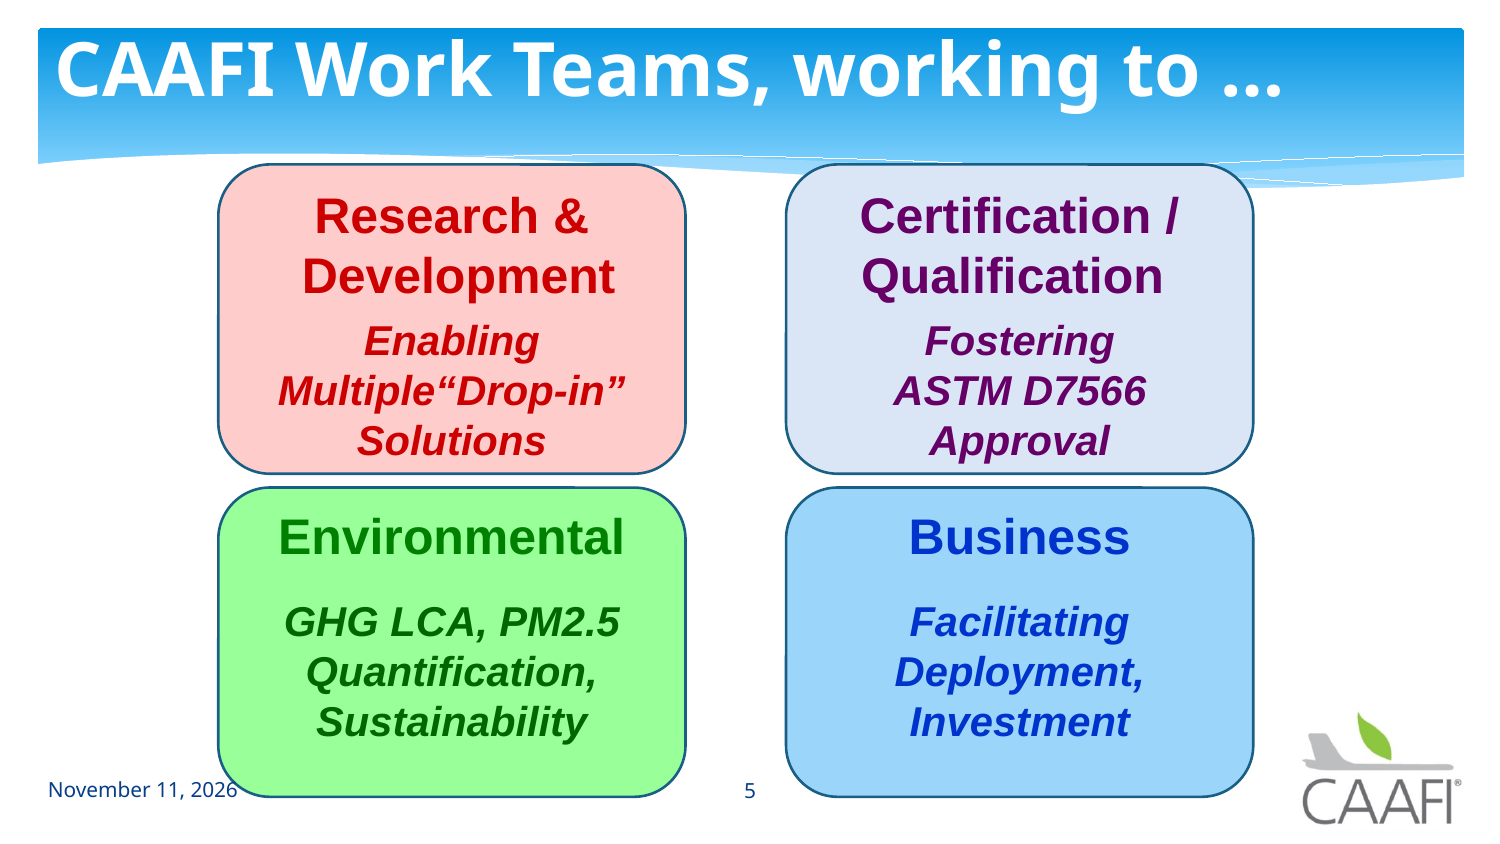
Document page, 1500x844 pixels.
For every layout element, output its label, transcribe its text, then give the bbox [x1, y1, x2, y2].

text_box [803, 163, 1237, 176]
text_box Certification / Qualification [788, 176, 1251, 312]
text_box [673, 182, 687, 458]
text_box [216, 486, 687, 768]
text_box Enabling Multiple“Drop-in” Solutions [231, 306, 673, 471]
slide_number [32, 768, 654, 814]
text_box [265, 486, 721, 570]
text_box [784, 486, 1255, 799]
picture [1287, 692, 1475, 832]
text_box Fostering ASTM D7566 Approval [866, 306, 1173, 471]
text_box [216, 182, 231, 458]
text_box [249, 471, 655, 476]
text_box Research & Development [229, 176, 675, 312]
text_box [235, 163, 669, 176]
text_box [784, 196, 1255, 476]
text_box Environmental [263, 497, 641, 572]
slide_number 5 [654, 768, 846, 814]
text_box Facilitating Deployment, Investment [820, 587, 1219, 753]
text_box GHG LCA, PM2.5 Quantification, Sustainability [258, 587, 646, 753]
title CAAFI Work Teams, working to … [39, 27, 1390, 130]
text_box Business [813, 497, 1226, 572]
